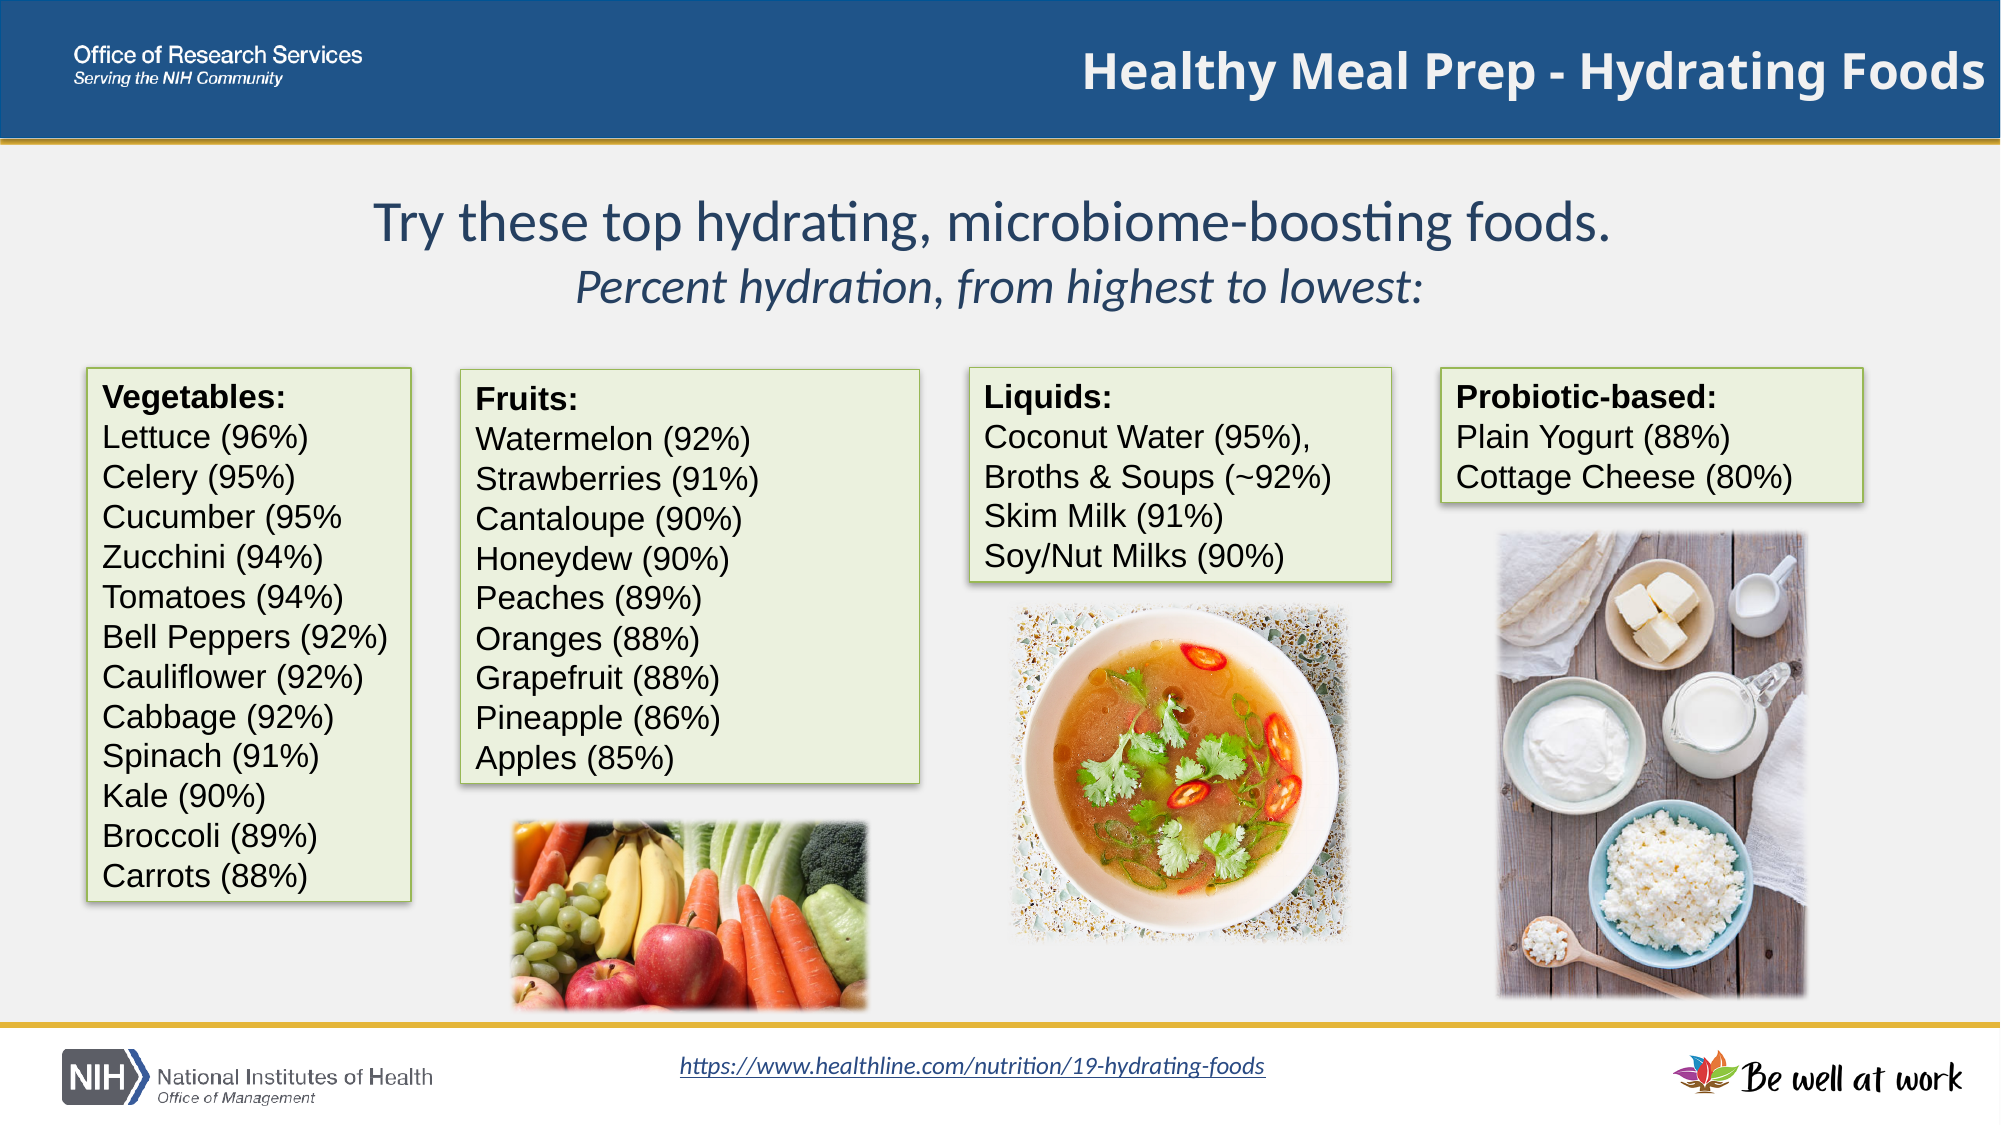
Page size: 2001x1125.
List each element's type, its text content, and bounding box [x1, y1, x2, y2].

picture [74, 45, 356, 87]
text_box https://www.healthline.com/nutrition/19-hydrating-foods [659, 1049, 1341, 1091]
picture [370, 1068, 432, 1085]
text_box Try these top hydrating, microbiome-boosting foods. Percent hydration, from highest to lowest: [13, 176, 1987, 321]
picture [1986, 138, 2001, 149]
picture [1673, 1049, 1962, 1094]
picture [1493, 527, 1811, 1002]
picture [62, 1049, 363, 1106]
picture [508, 816, 872, 1015]
text_box Liquids: Coconut Water (95%), Broths & Soups (~92%) Skim Milk (91%) Soy/Nut Milks (90%) [969, 367, 1392, 583]
picture [1007, 600, 1354, 946]
text_box Fruits: Watermelon (92%) Strawberries (91%) Cantaloupe (90%) Honeydew (90%) Peaches (89%) Oranges (88%) Grapefruit (88%) Pineapple (86%) Apples (85%) [460, 369, 920, 784]
picture [0, 138, 356, 149]
text_box Probiotic-based: Plain Yogurt (88%) Cottage Cheese (80%) [1440, 367, 1864, 503]
title Healthy Meal Prep - Hydrating Foods [356, 6, 1986, 176]
text_box Vegetables: Lettuce (96%) Celery (95%) Cucumber (95% Zucchini (94%) Tomatoes (94%) Bell Peppers (92%) Cauliflower (92%) Cabbage (92%) Spinach (91%) Kale (90%) Broccoli (89%) Carrots (88%) [86, 367, 412, 902]
